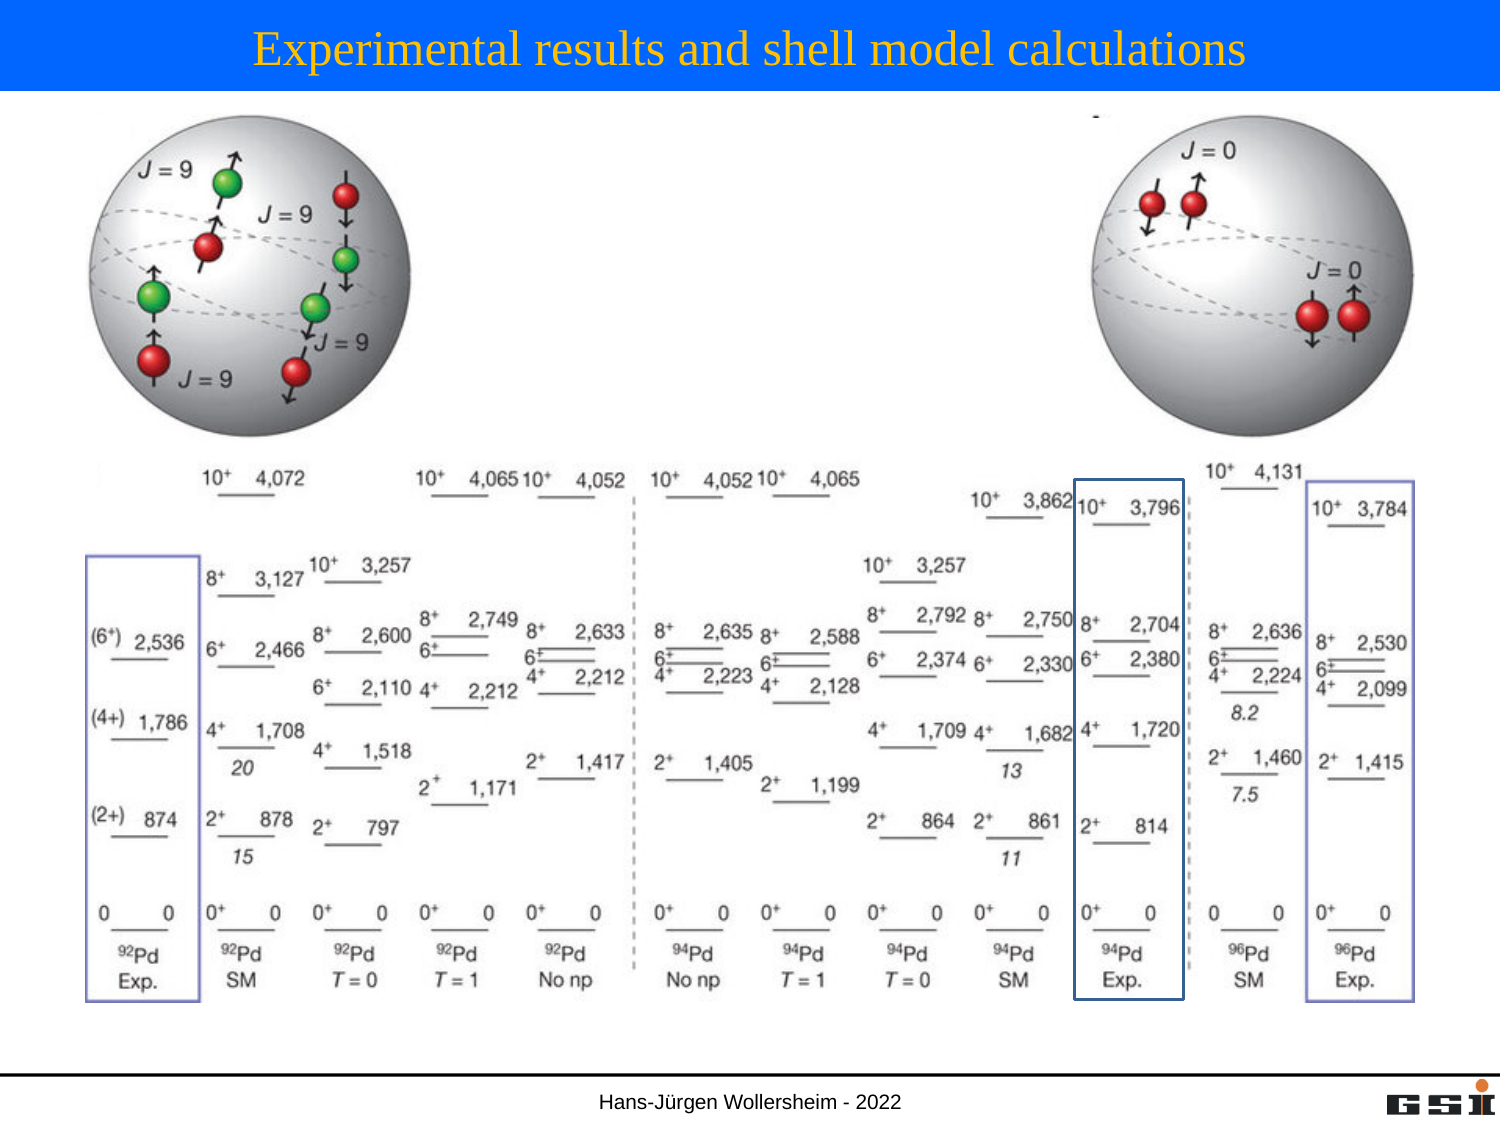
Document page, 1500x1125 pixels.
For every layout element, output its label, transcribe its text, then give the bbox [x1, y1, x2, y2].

picture [85, 113, 1415, 1003]
picture [1387, 1079, 1495, 1115]
title Experimental results and shell model calculations [0, 0, 1500, 91]
